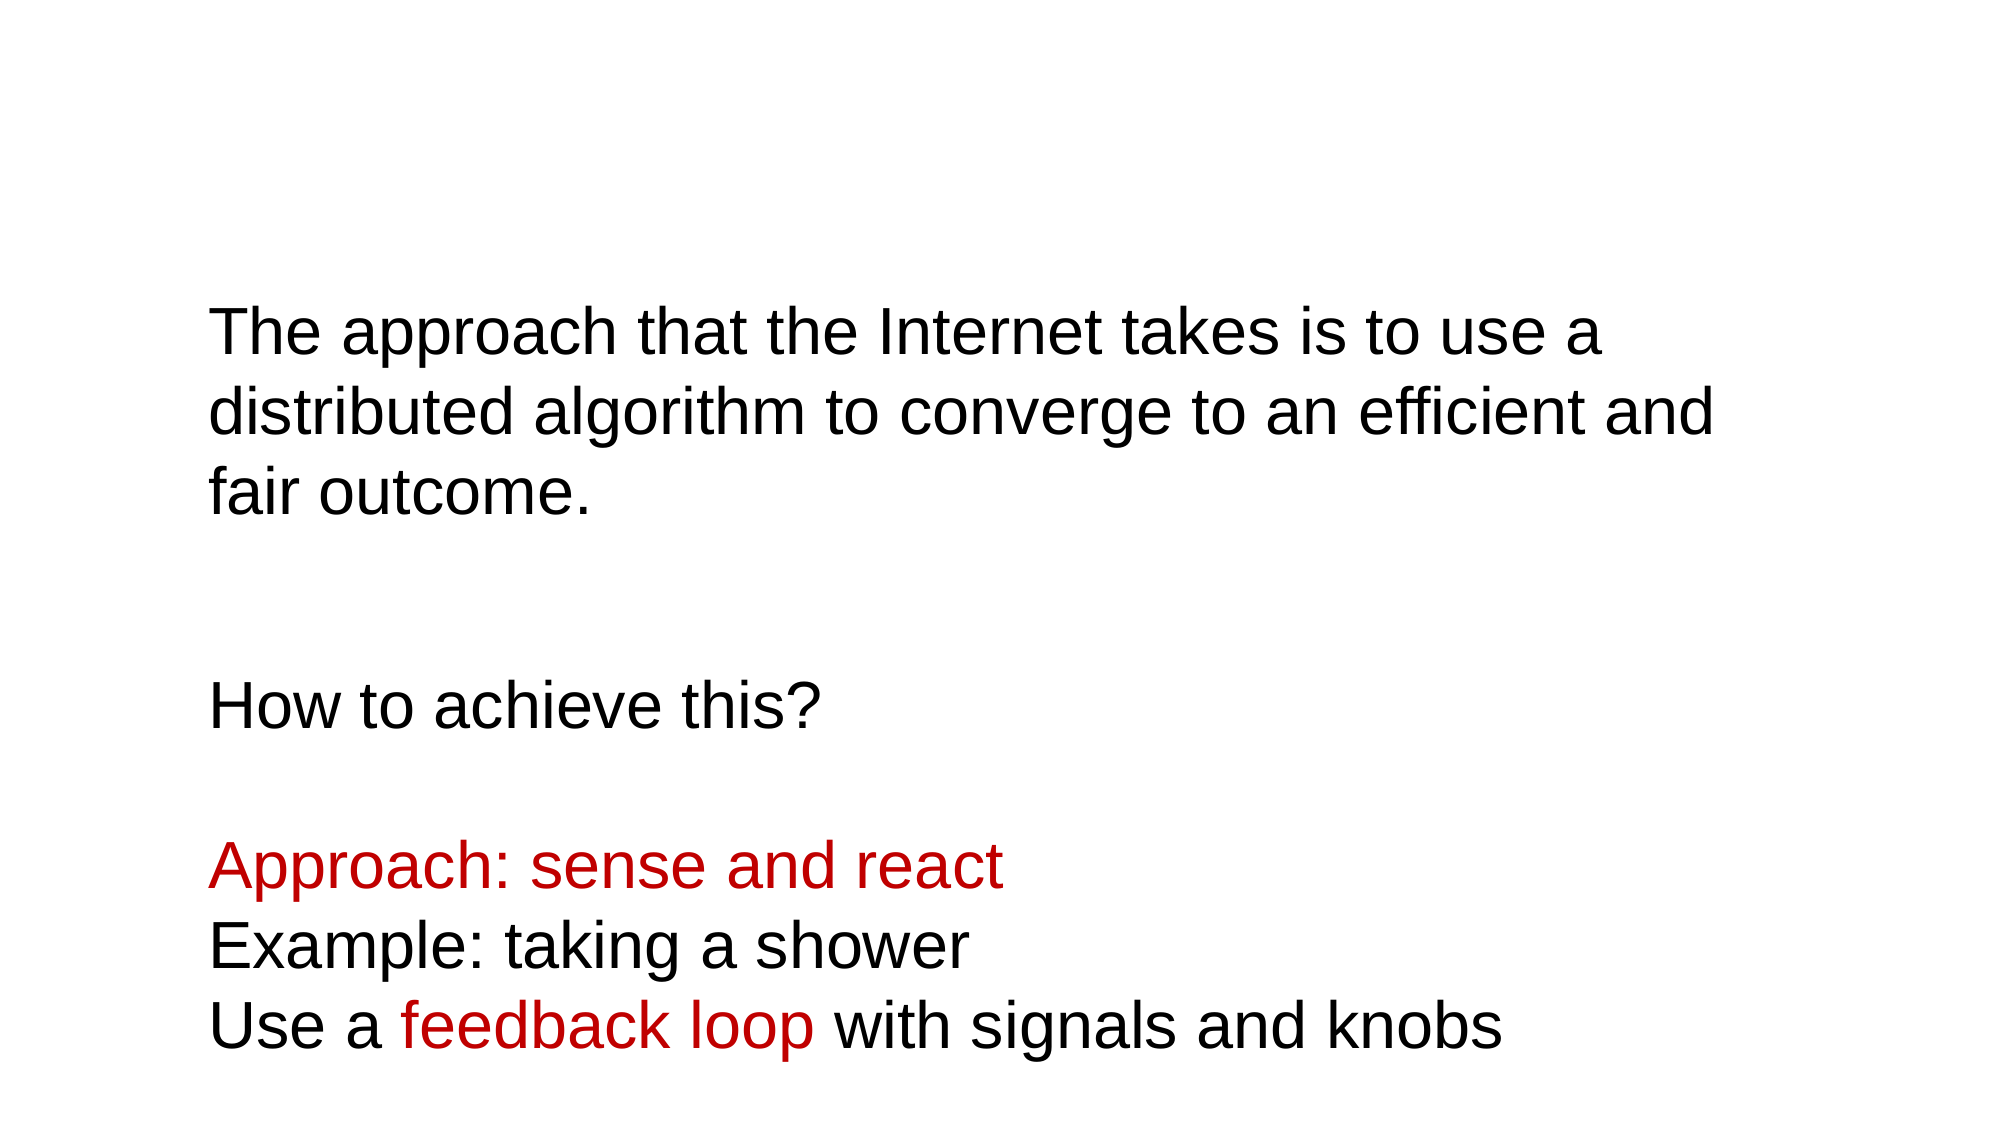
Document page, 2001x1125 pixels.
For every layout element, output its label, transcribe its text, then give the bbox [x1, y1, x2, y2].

text_box How to achieve this? Approach: sense and react Example: taking a shower Use a feedback loop with signals and knobs [193, 654, 1640, 1069]
text_box The approach that the Internet takes is to use a distributed algorithm to converge to an efficient and fair outcome. [193, 280, 1785, 535]
